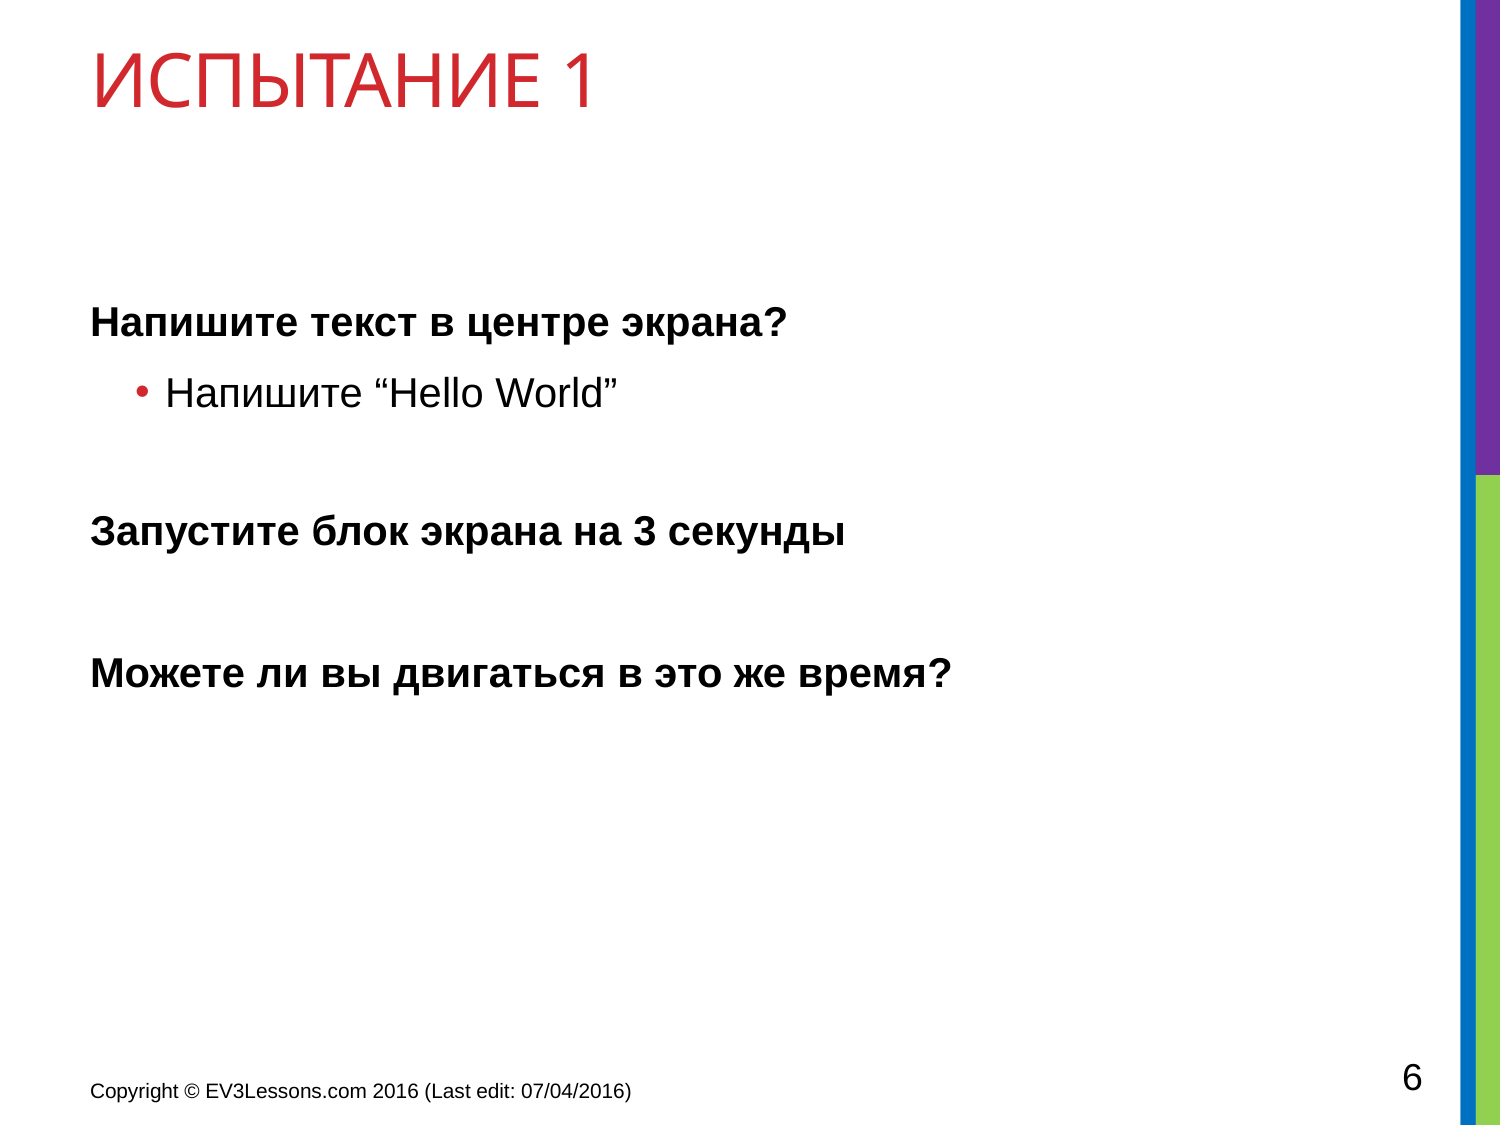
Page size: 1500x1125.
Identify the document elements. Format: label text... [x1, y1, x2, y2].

title Испытание 1 [75, 25, 1428, 250]
list Напишите текст в центре экрана? Напишите “Hello World” Запустите блок экрана на 3 секунды Можете ли вы двигаться в это же время? [75, 287, 1428, 1005]
slide_number 6 [1387, 1045, 1491, 1106]
footer Copyright © EV3Lessons.com 2016 (Last edit: 07/04/2016) [75, 1070, 706, 1112]
